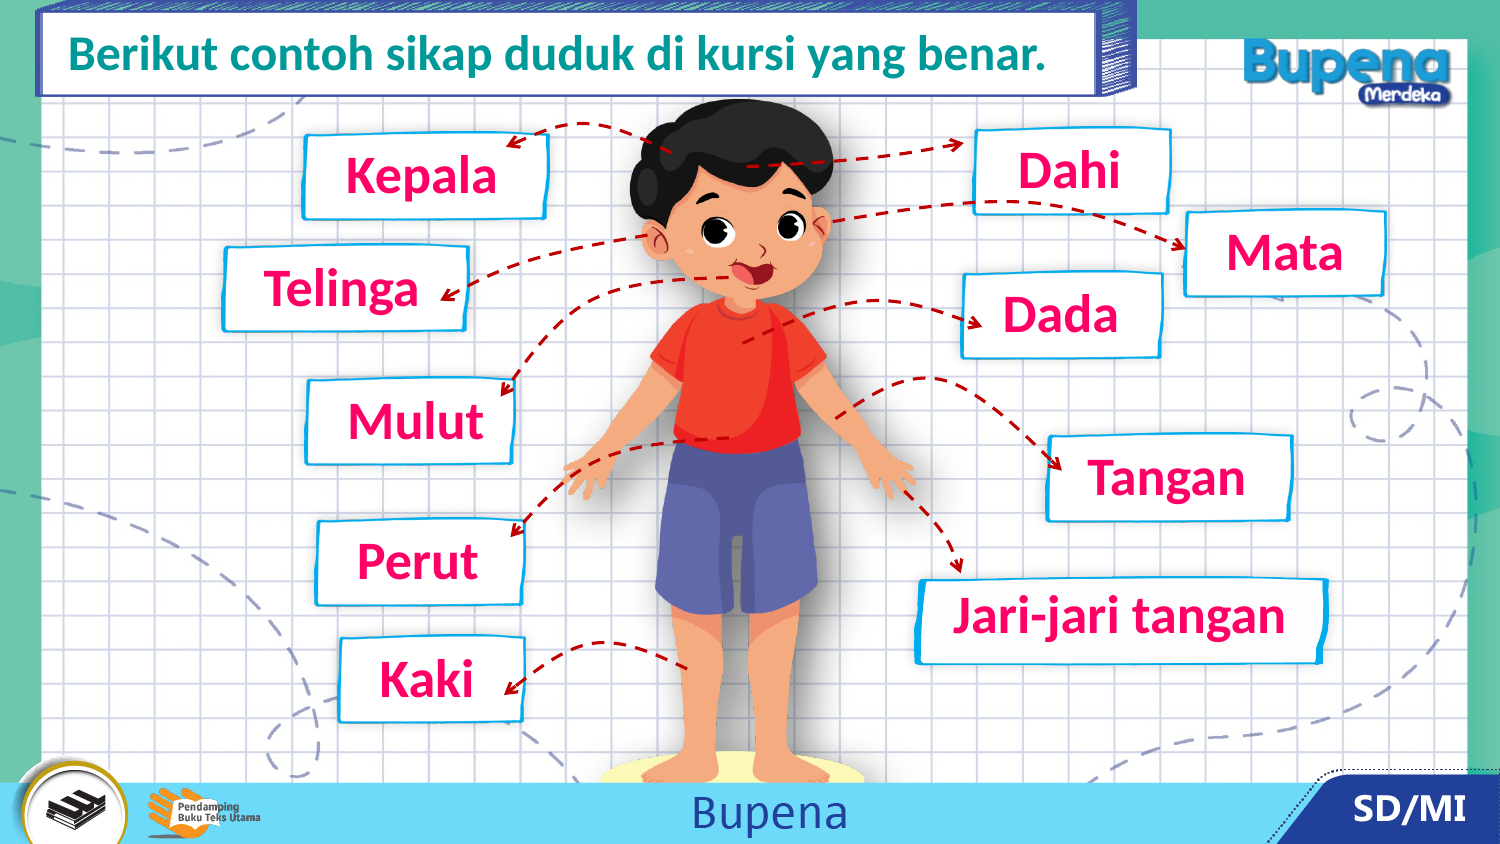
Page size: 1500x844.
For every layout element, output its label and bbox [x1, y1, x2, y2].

picture [0, 0, 1500, 844]
text_box [1045, 432, 1294, 523]
text_box [1183, 207, 1387, 298]
text_box [300, 130, 550, 221]
text_box [34, 0, 1161, 97]
text_box [337, 634, 526, 724]
text_box [304, 376, 516, 467]
text_box [314, 517, 526, 607]
text_box [914, 572, 1329, 666]
text_box [960, 270, 1164, 360]
text_box [221, 243, 470, 333]
text_box [972, 125, 1173, 216]
